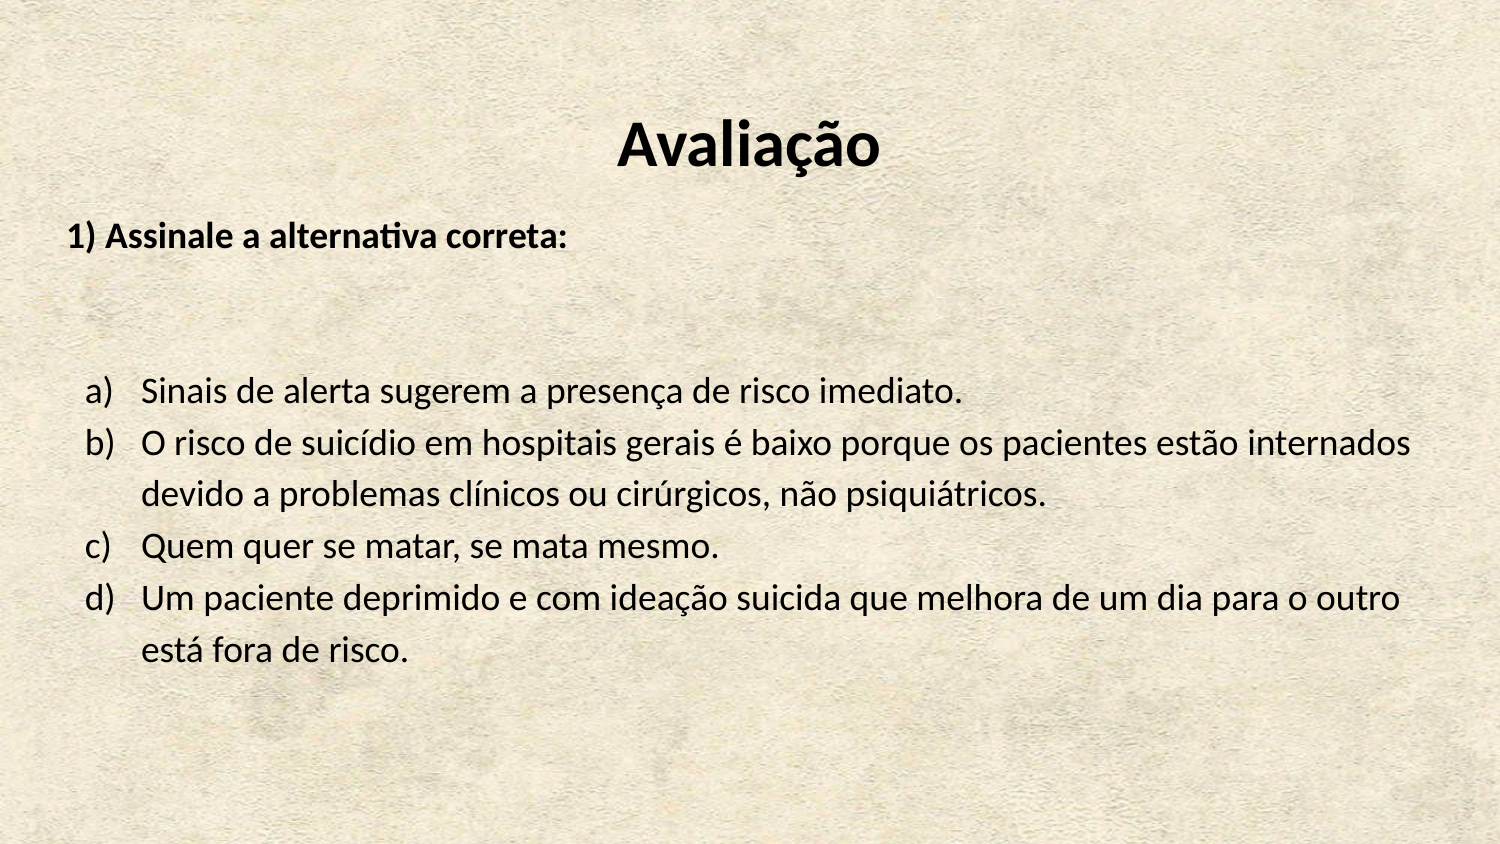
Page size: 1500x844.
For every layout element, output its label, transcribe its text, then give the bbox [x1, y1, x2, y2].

title Avaliação [51, 72, 1449, 167]
list 1) Assinale a alternativa correta: Sinais de alerta sugerem a presença de risco imediato. O risco de suicídio em hospitais gerais é baixo porque os pacientes estão internados devido a problemas clínicos ou cirúrgicos, não psiquiátricos. Quem quer se matar, se mata mesmo. Um paciente deprimido e com ideação suicida que melhora de um dia para o outro está fora de risco. [51, 189, 1449, 750]
picture [0, 0, 1500, 844]
